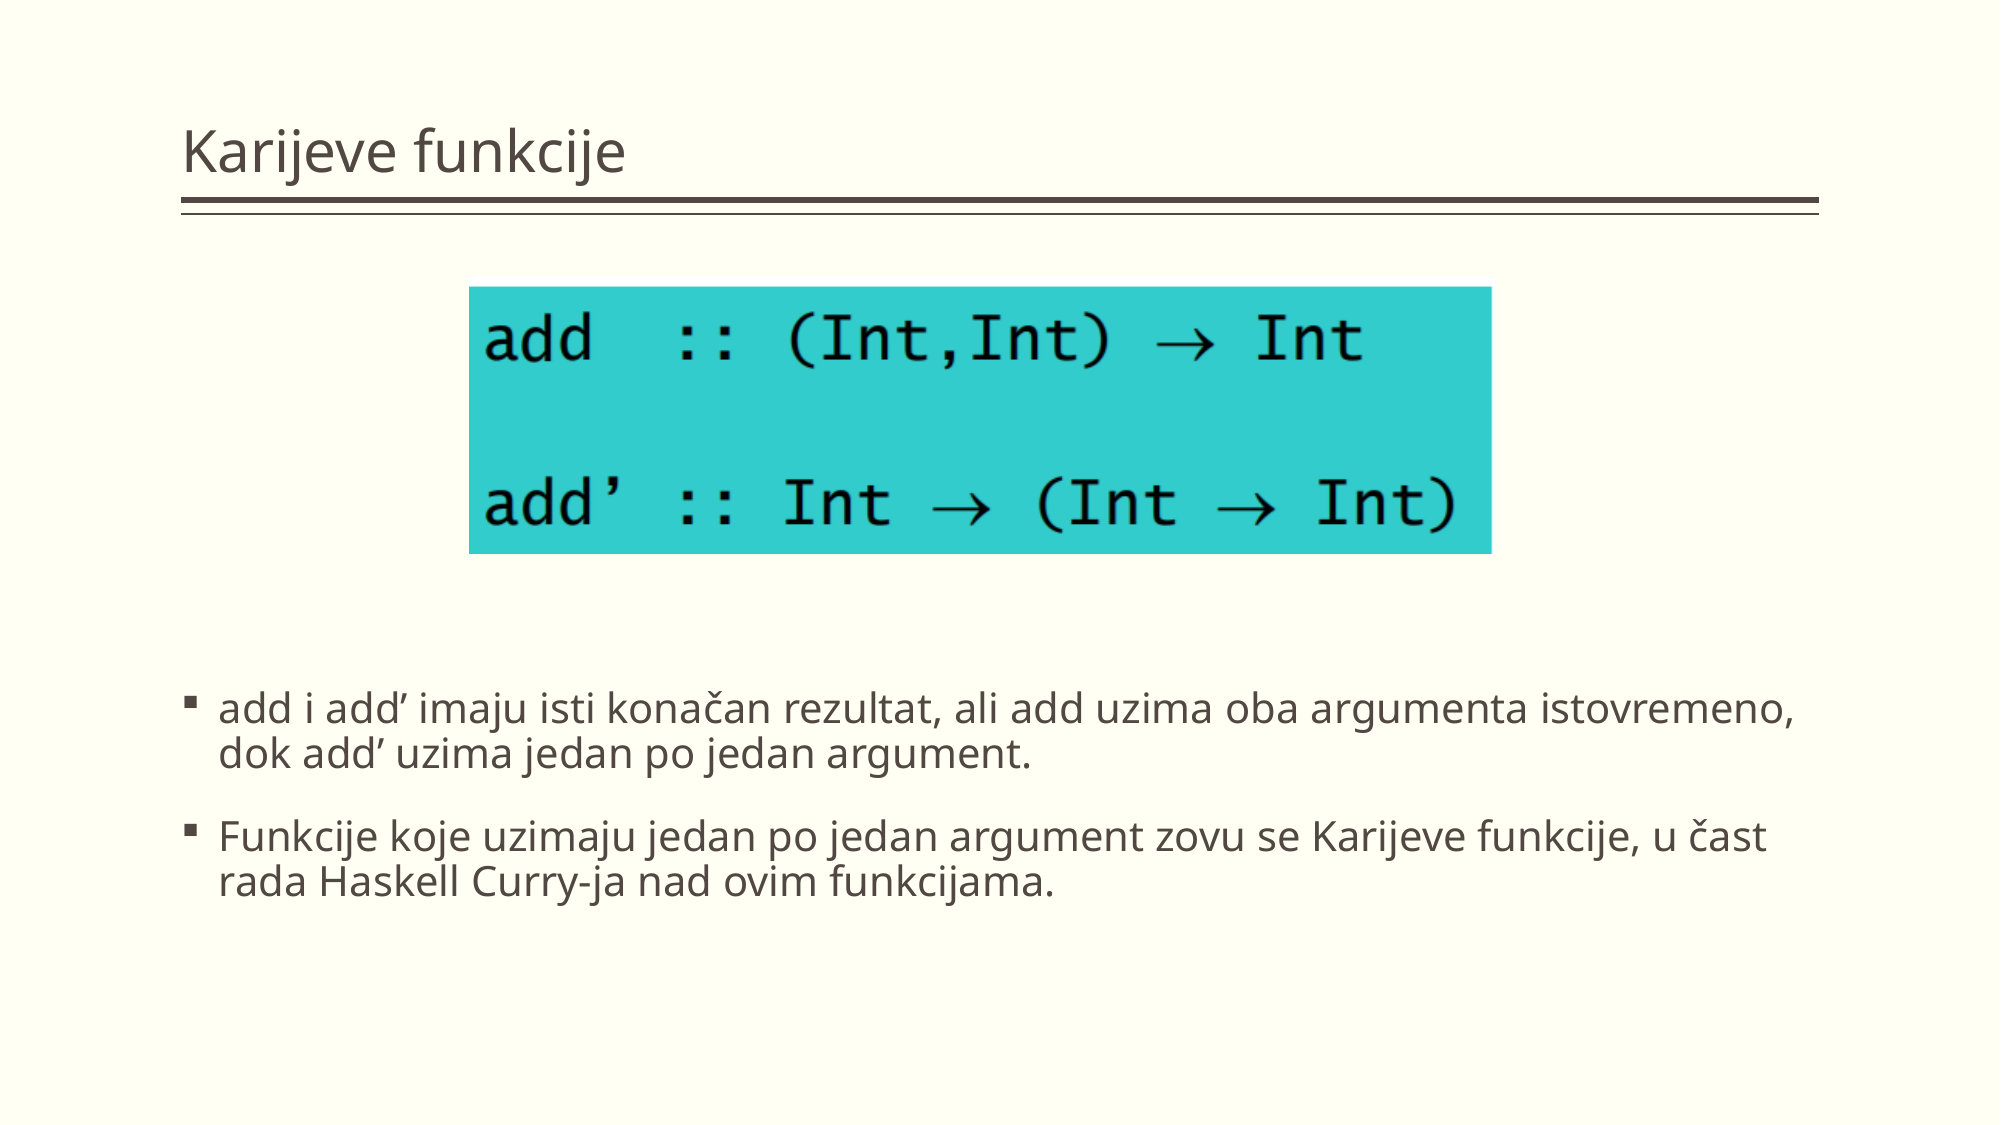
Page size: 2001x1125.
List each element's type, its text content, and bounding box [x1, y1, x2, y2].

picture [469, 276, 1495, 554]
title Karijeve funkcije [181, 12, 1819, 193]
list add i add’ imaju isti konačan rezultat, ali add uzima oba argumenta istovremeno, dok add’ uzima jedan po jedan argument. Funkcije koje uzimaju jedan po jedan argument zovu se Karijeve funkcije, u čast rada Haskell Curry-ja nad ovim funkcijama. [181, 262, 1819, 1013]
